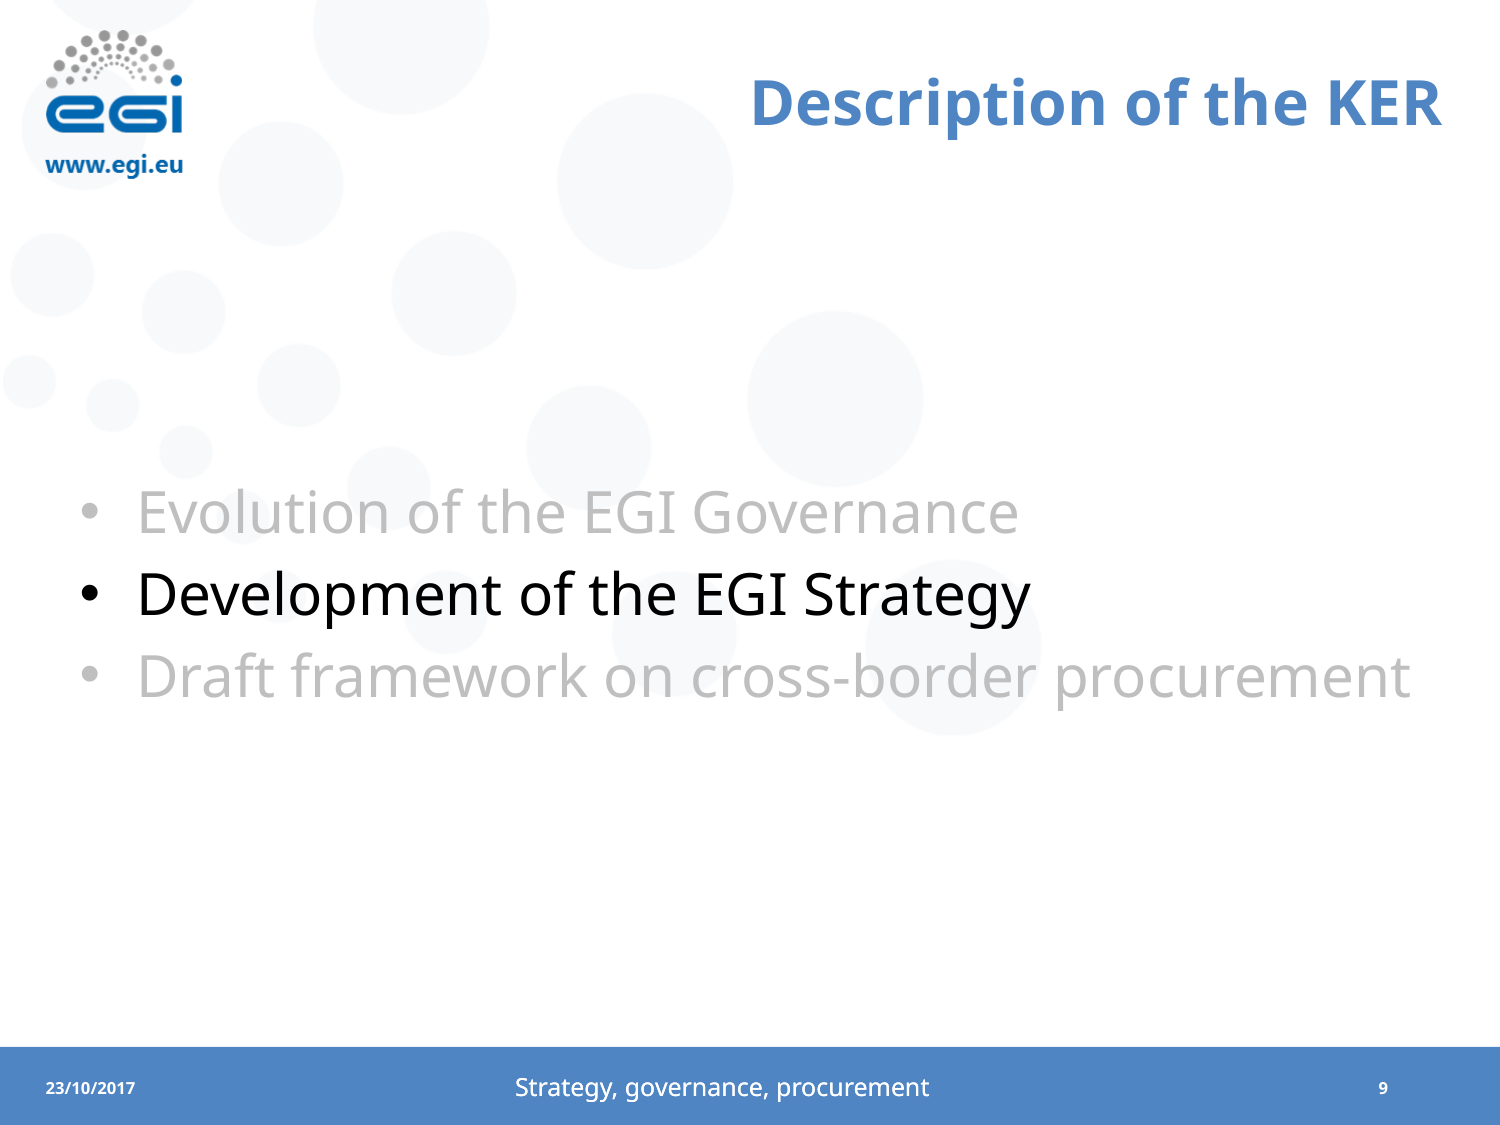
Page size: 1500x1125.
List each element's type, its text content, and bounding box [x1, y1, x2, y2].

picture [3, 0, 1076, 772]
list Evolution of the EGI Governance Development of the EGI Strategy Draft framework on cross-border procurement [64, 468, 1447, 1012]
title Description of the KER [253, 30, 1459, 171]
